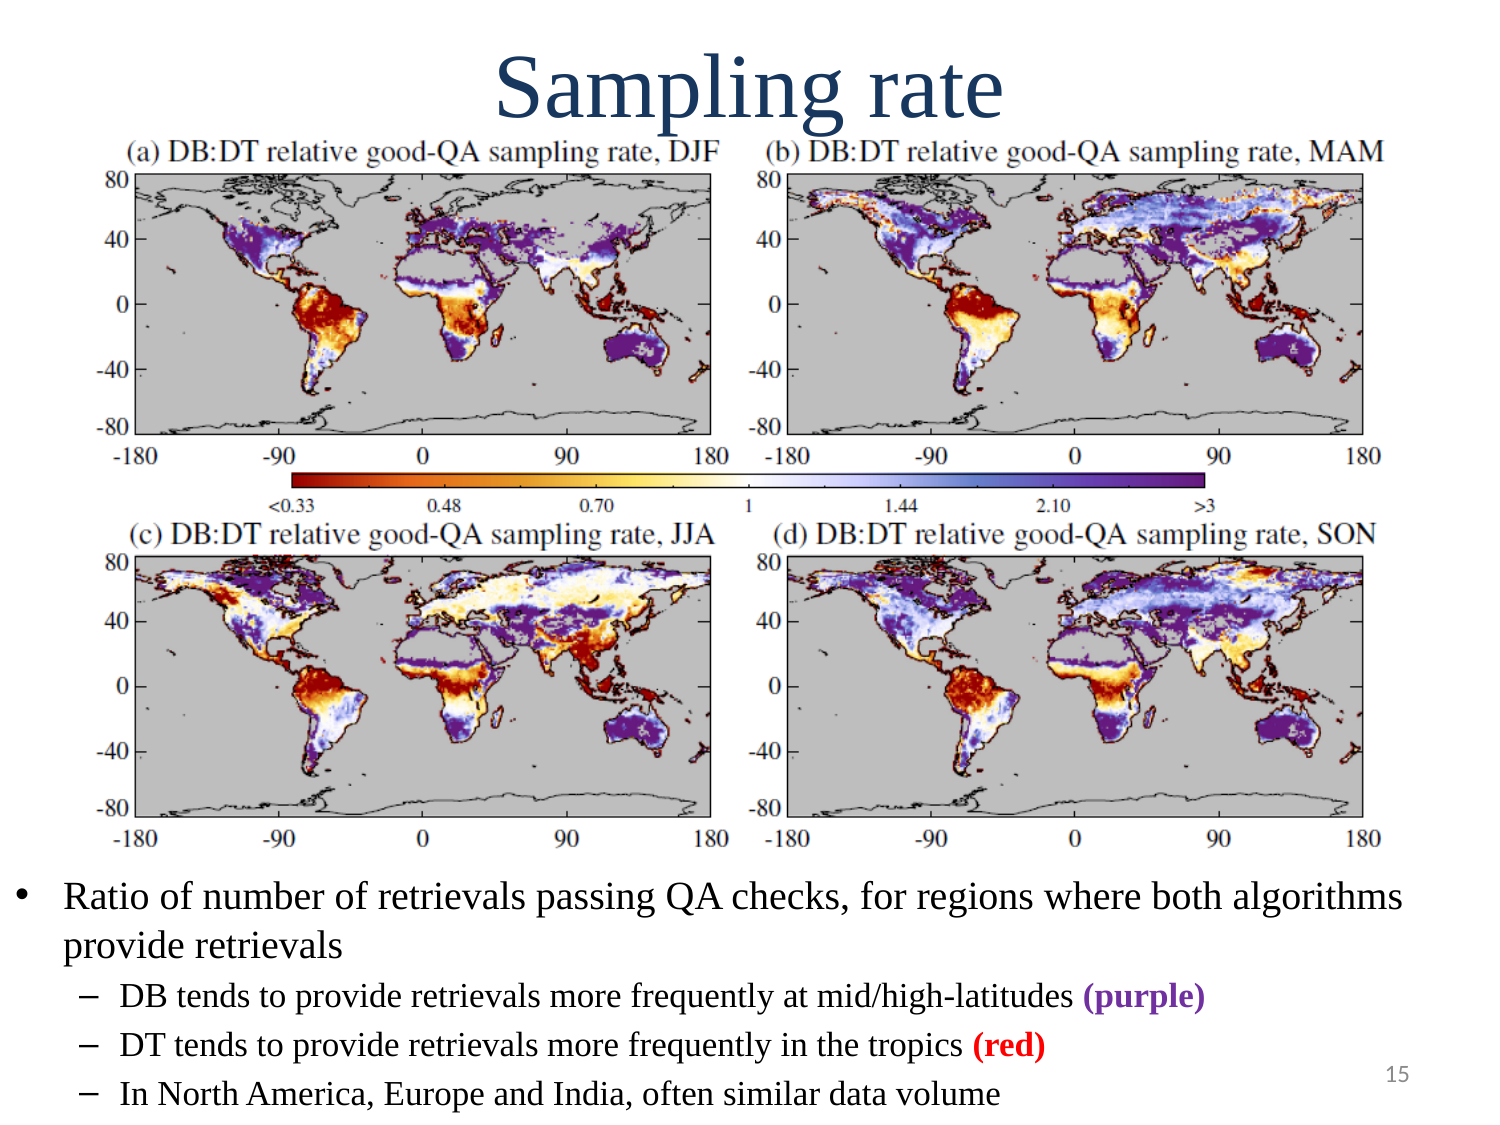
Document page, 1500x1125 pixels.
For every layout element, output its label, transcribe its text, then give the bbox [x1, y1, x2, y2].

picture [74, 127, 1414, 868]
slide_number 15 [1074, 1042, 1425, 1103]
title Sampling rate [0, 0, 1500, 163]
list Ratio of number of retrievals passing QA checks, for regions where both algorithms provide retrievals DB tends to provide retrievals more frequently at mid/high-latitudes (purple) DT tends to provide retrievals more frequently in the tropics (red) In North America, Europe and India, often similar data volume [0, 862, 1500, 1125]
